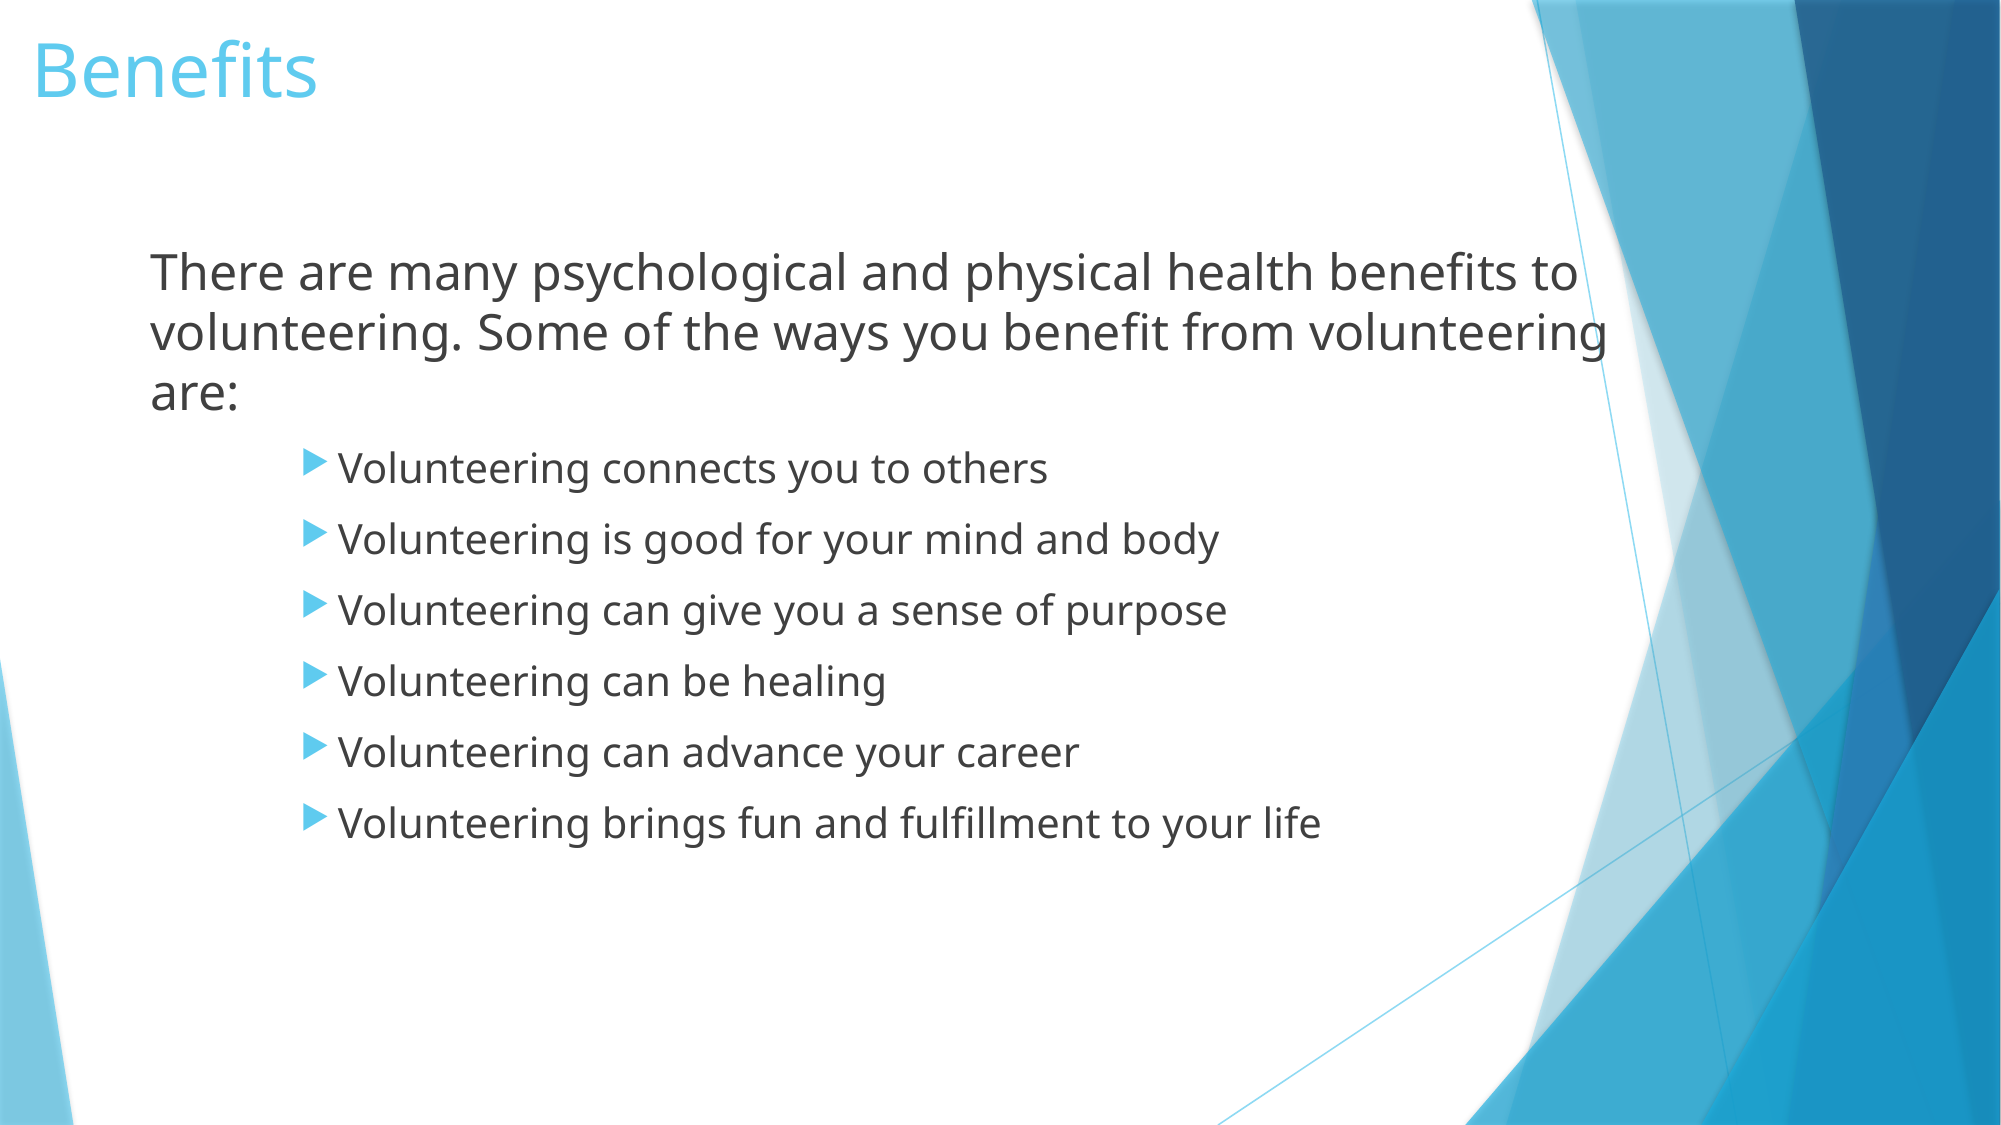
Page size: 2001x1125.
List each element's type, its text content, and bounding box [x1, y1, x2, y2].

list There are many psychological and physical health benefits to volunteering. Some of the ways you benefit from volunteering are: Volunteering connects you to others Volunteering is good for your mind and body Volunteering can give you a sense of purpose Volunteering can be healing Volunteering can advance your career Volunteering brings fun and fulfillment to your life [60, 162, 1657, 1014]
title Benefits [16, 15, 1428, 123]
